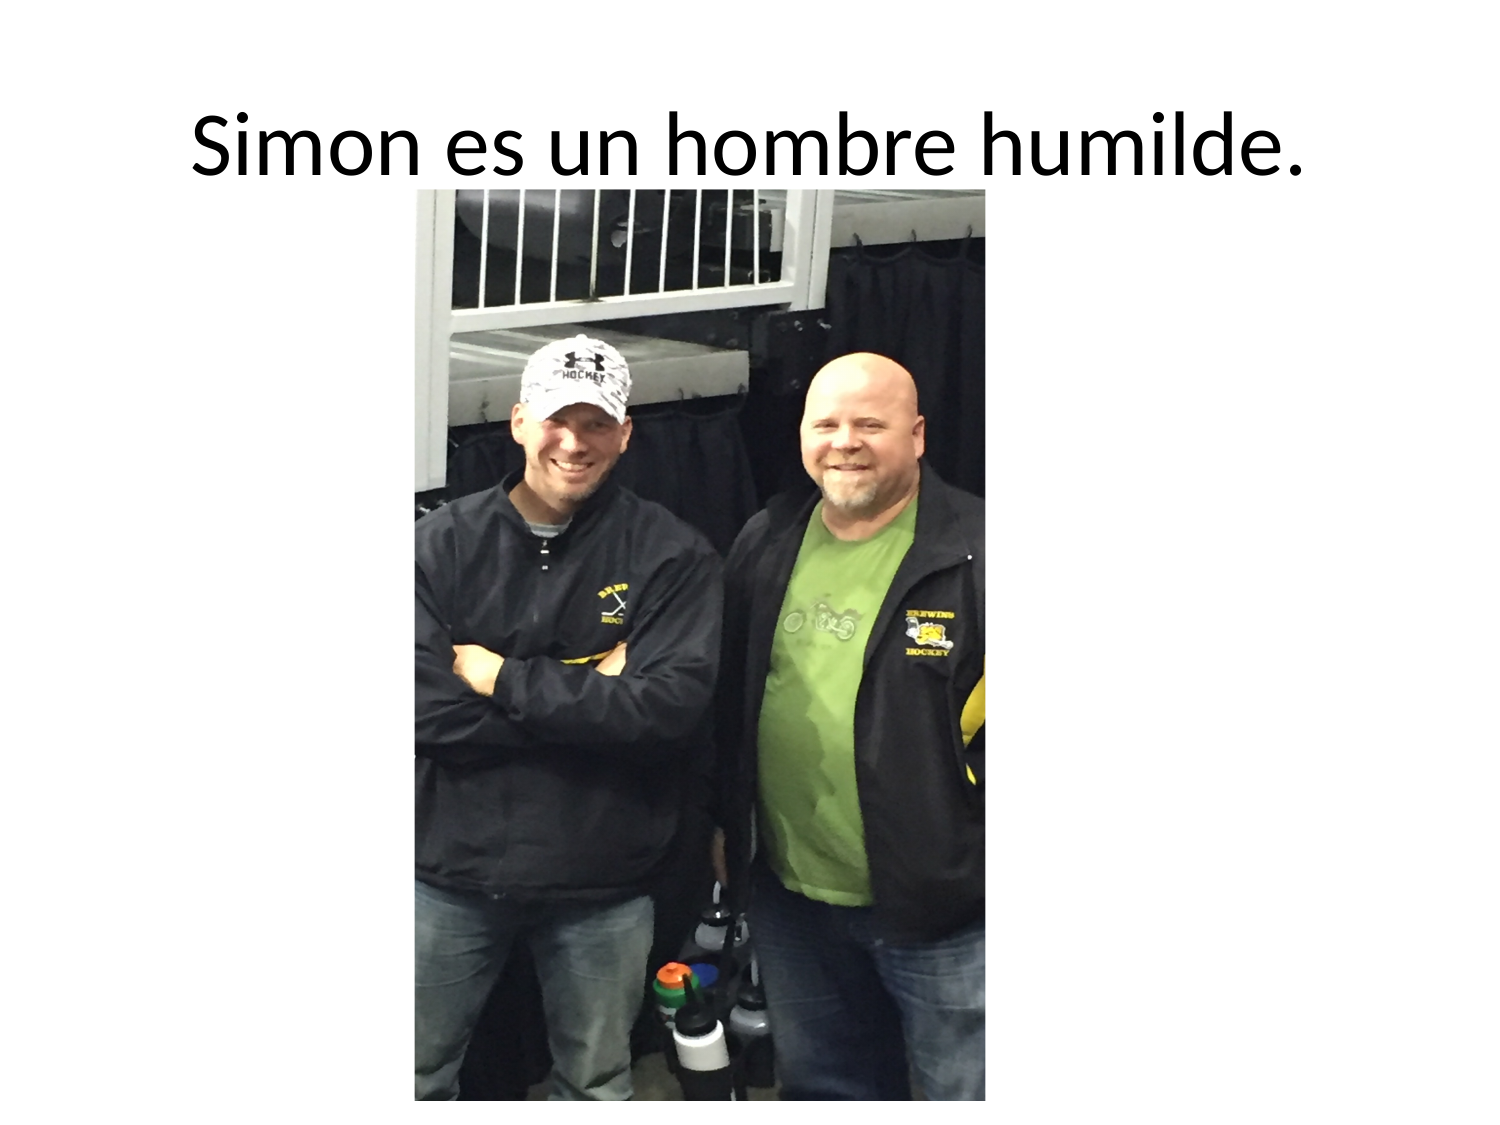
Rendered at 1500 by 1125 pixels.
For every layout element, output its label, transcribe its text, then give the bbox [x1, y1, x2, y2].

title Simon es un hombre humilde. [75, 45, 1425, 233]
picture [414, 931, 986, 1101]
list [243, 359, 1156, 931]
picture [414, 190, 986, 359]
